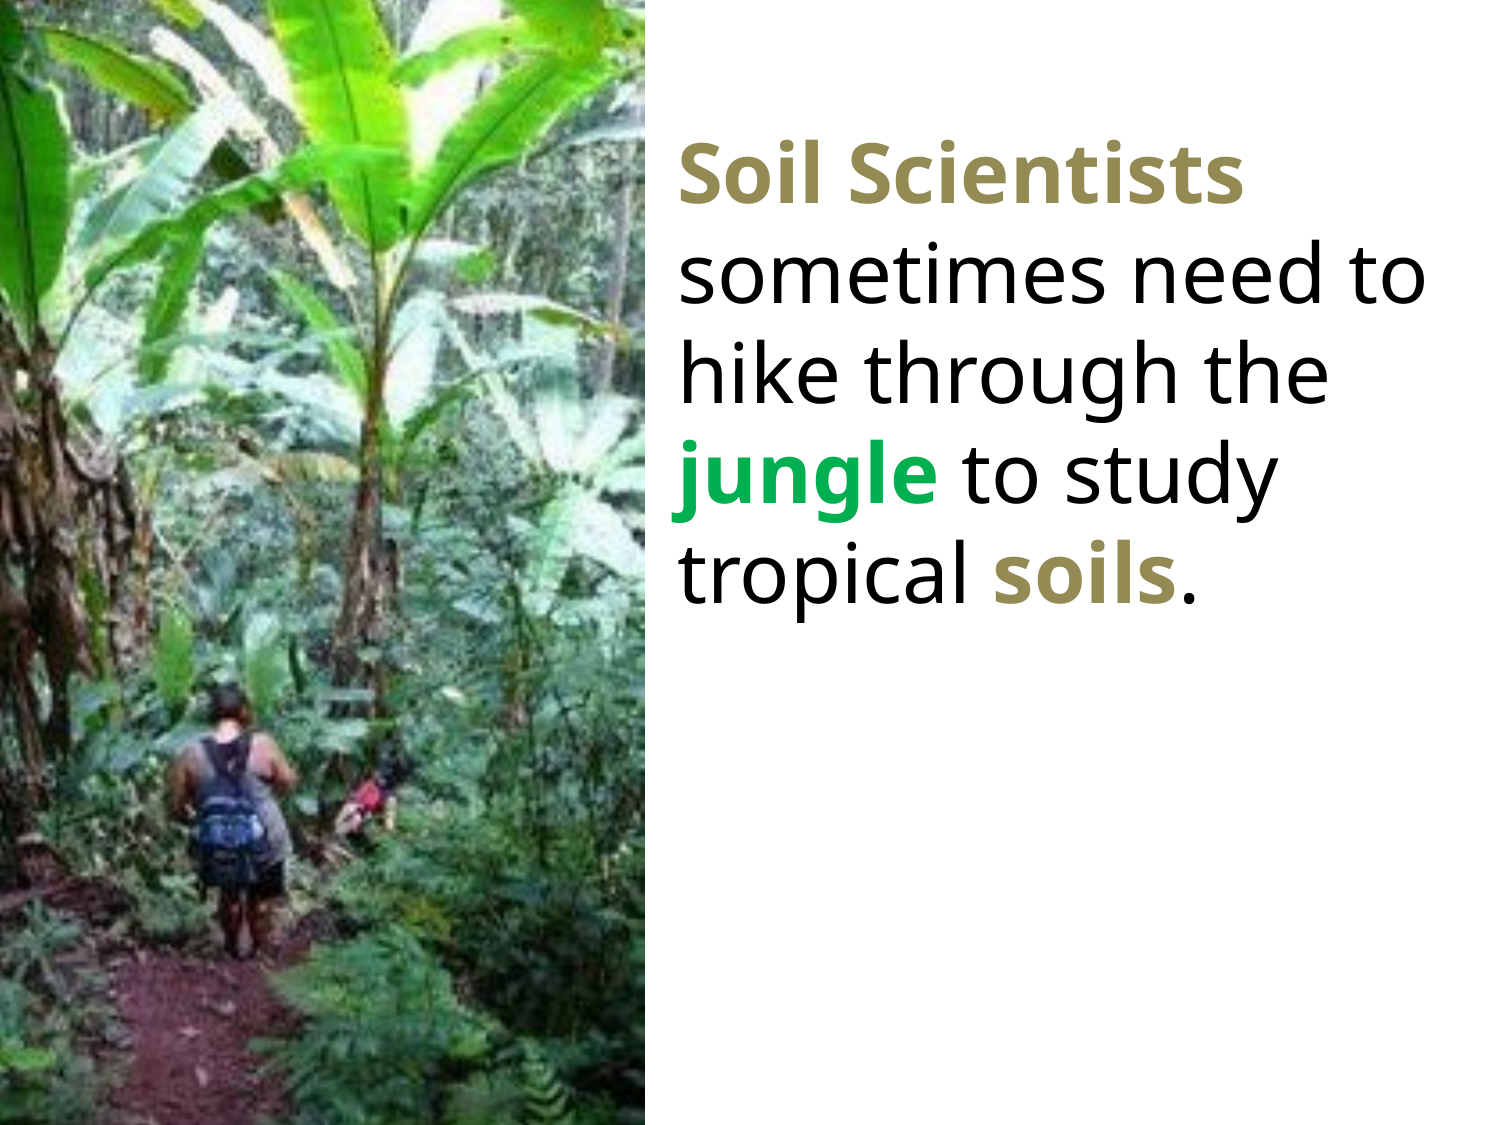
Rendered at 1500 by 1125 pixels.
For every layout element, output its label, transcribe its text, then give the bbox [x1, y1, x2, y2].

text_box Soil Scientists sometimes need to hike through the jungle to study tropical soils. [662, 112, 1500, 628]
picture [0, 0, 645, 1125]
